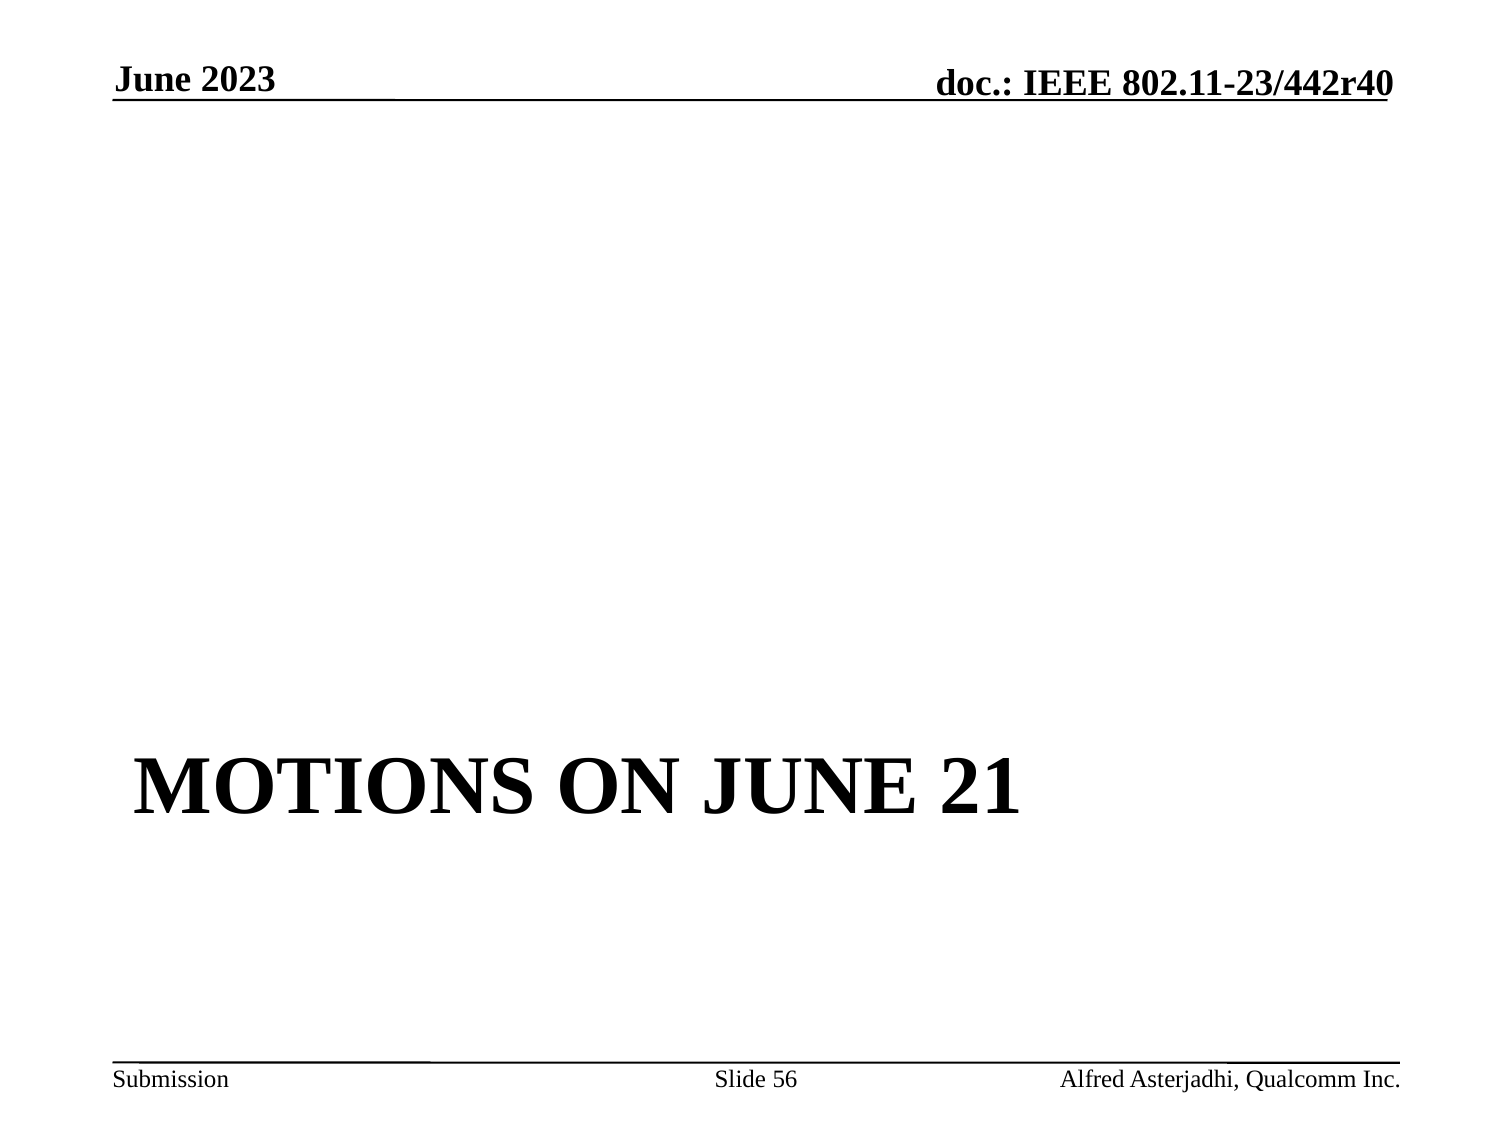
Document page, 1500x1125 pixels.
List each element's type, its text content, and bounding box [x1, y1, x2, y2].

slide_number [114, 54, 423, 100]
title Motions on June 21 [118, 722, 1394, 947]
footer Alfred Asterjadhi, Qualcomm Inc. [878, 1061, 1402, 1093]
slide_number Slide 56 [712, 1061, 800, 1123]
